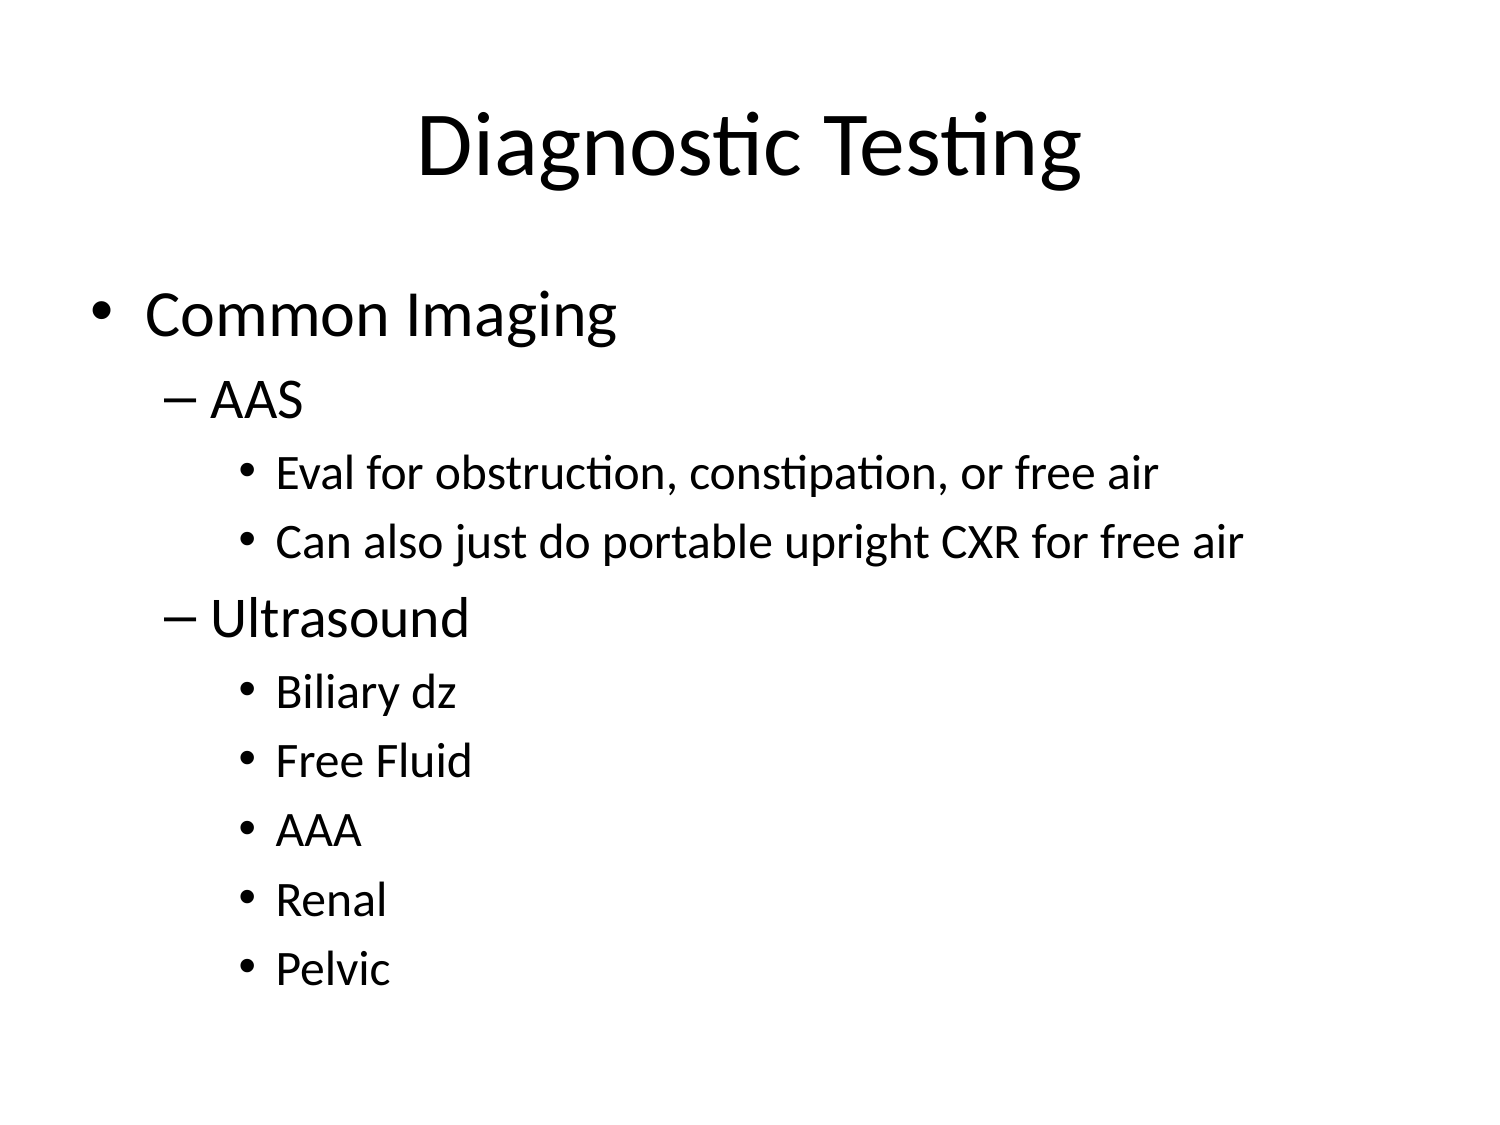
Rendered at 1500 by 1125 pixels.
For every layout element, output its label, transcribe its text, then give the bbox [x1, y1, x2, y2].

title Diagnostic Testing [75, 45, 1425, 233]
list Common Imaging AAS Eval for obstruction, constipation, or free air Can also just do portable upright CXR for free air Ultrasound Biliary dz Free Fluid AAA Renal Pelvic [75, 262, 1425, 1005]
